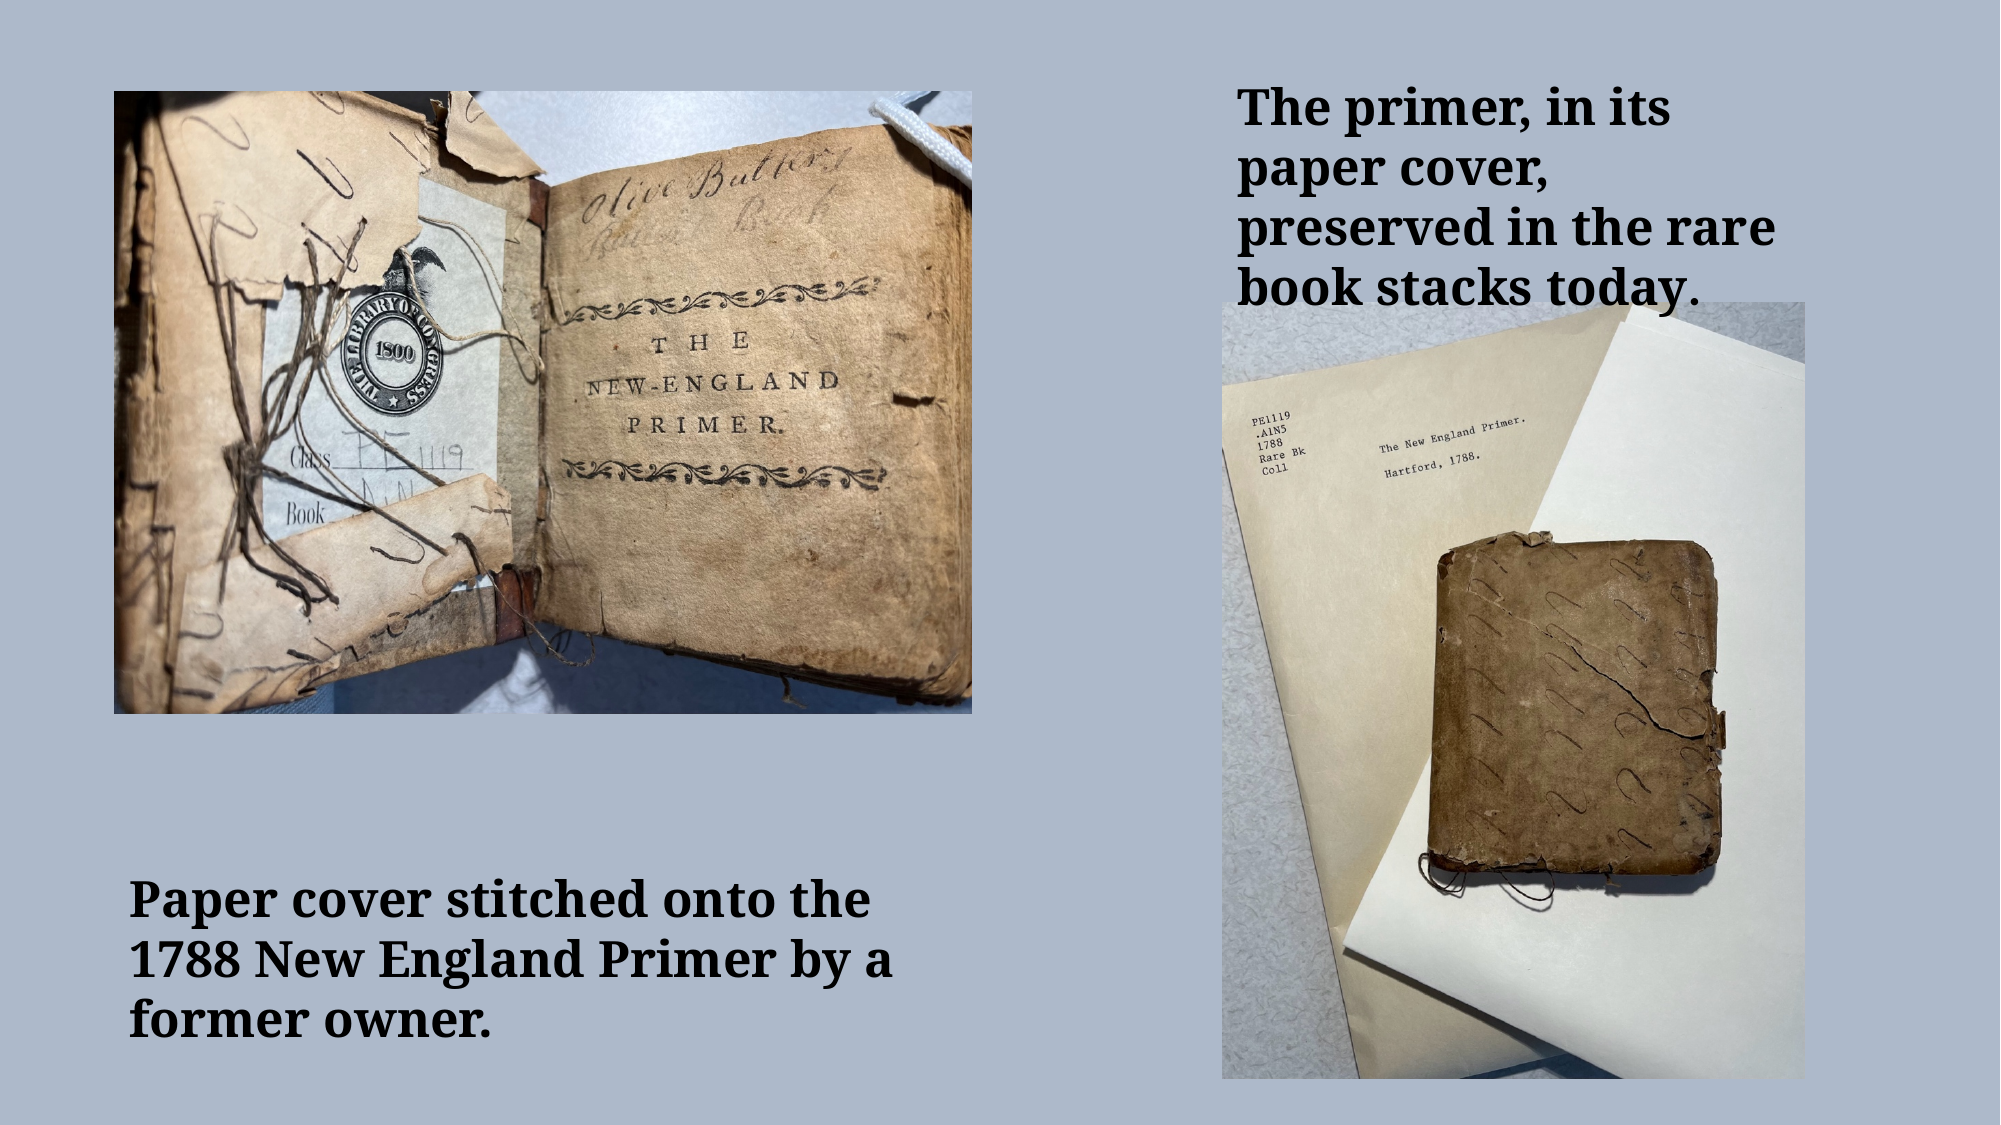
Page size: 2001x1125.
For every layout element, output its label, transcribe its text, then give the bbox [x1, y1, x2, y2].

picture [1222, 302, 1805, 1079]
text_box The primer, in its paper cover, preserved in the rare book stacks today. [1222, 67, 1805, 302]
picture [114, 91, 972, 715]
text_box Paper cover stitched onto the 1788 New England Primer by a former owner. [114, 860, 972, 1055]
